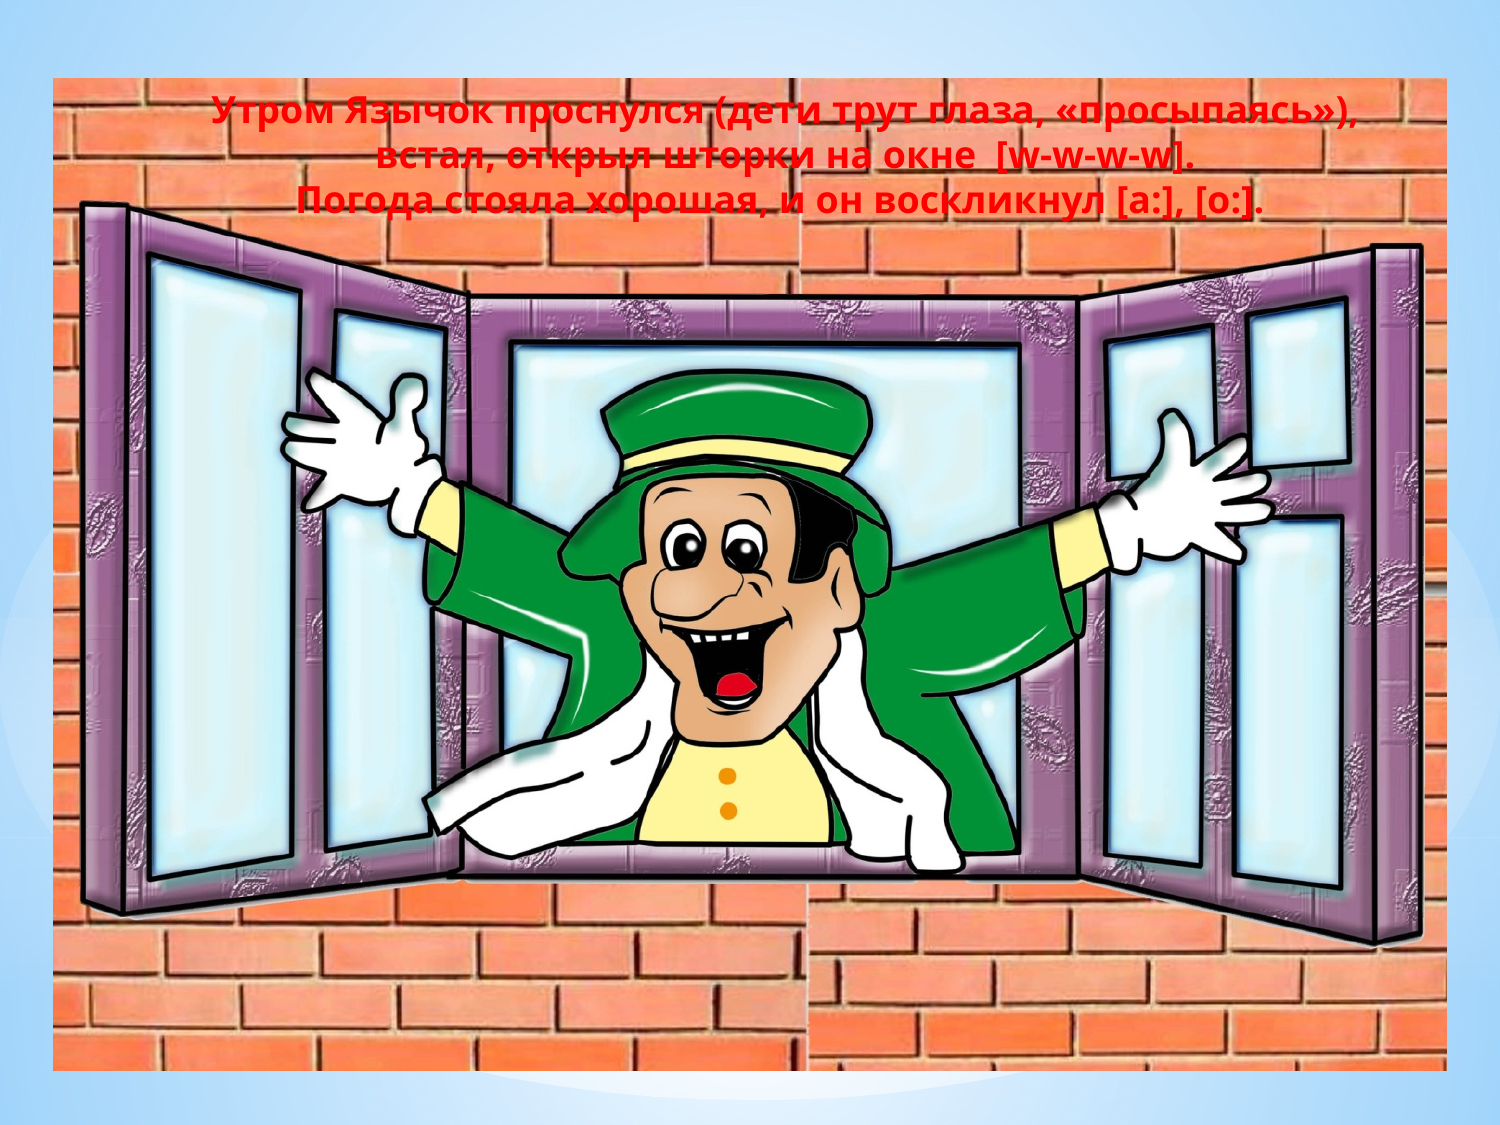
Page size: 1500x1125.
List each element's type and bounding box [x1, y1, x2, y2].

list [52, 77, 1448, 1071]
